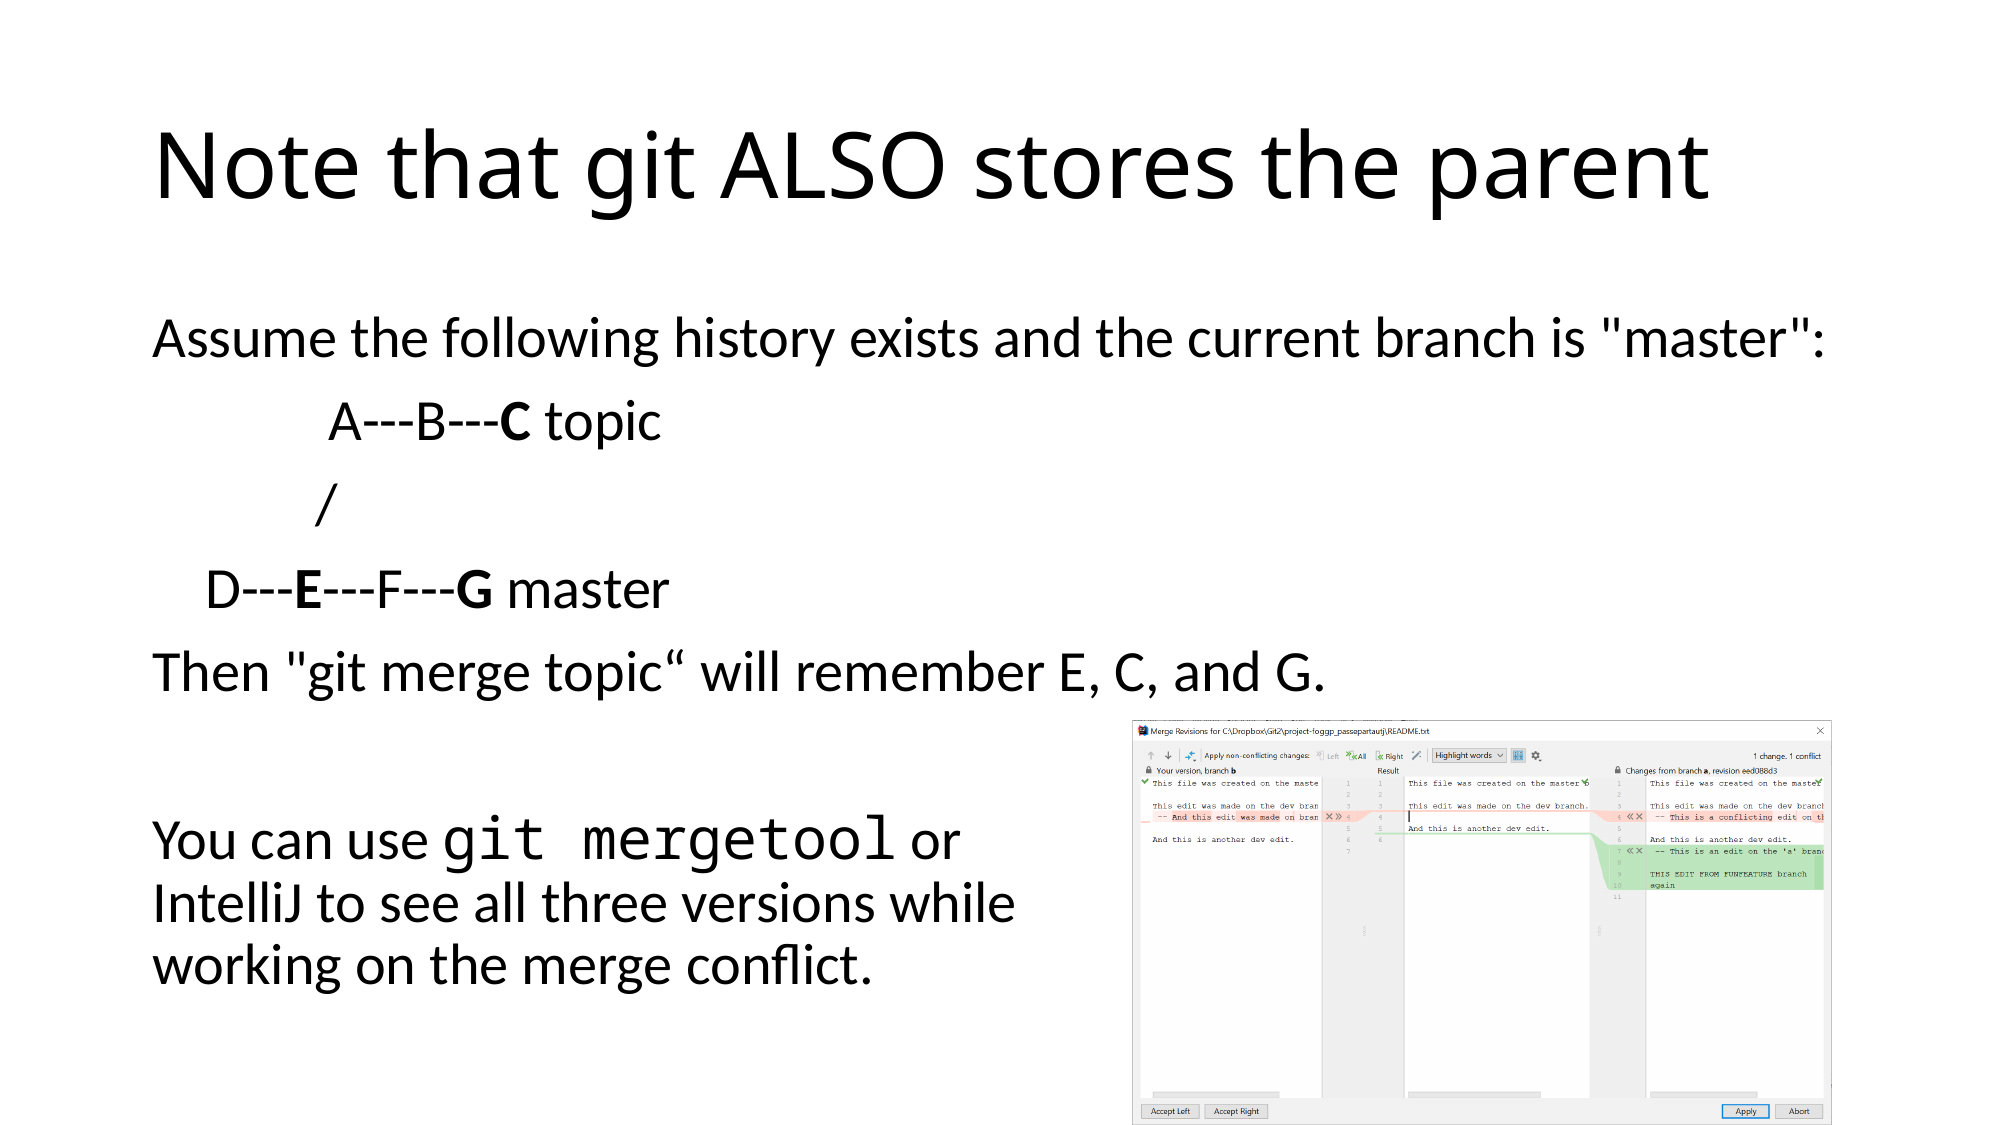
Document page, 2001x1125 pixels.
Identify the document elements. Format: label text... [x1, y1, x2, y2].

title Note that git ALSO stores the parent [137, 59, 1863, 278]
picture [1131, 720, 1832, 1125]
list Assume the following history exists and the current branch is "master": A---B---C topic / D---E---F---G master Then "git merge topic“ will remember E, C, and G. You can use git mergetool or IntelliJ to see all three versions while working on the merge conflict. [137, 299, 1863, 1014]
